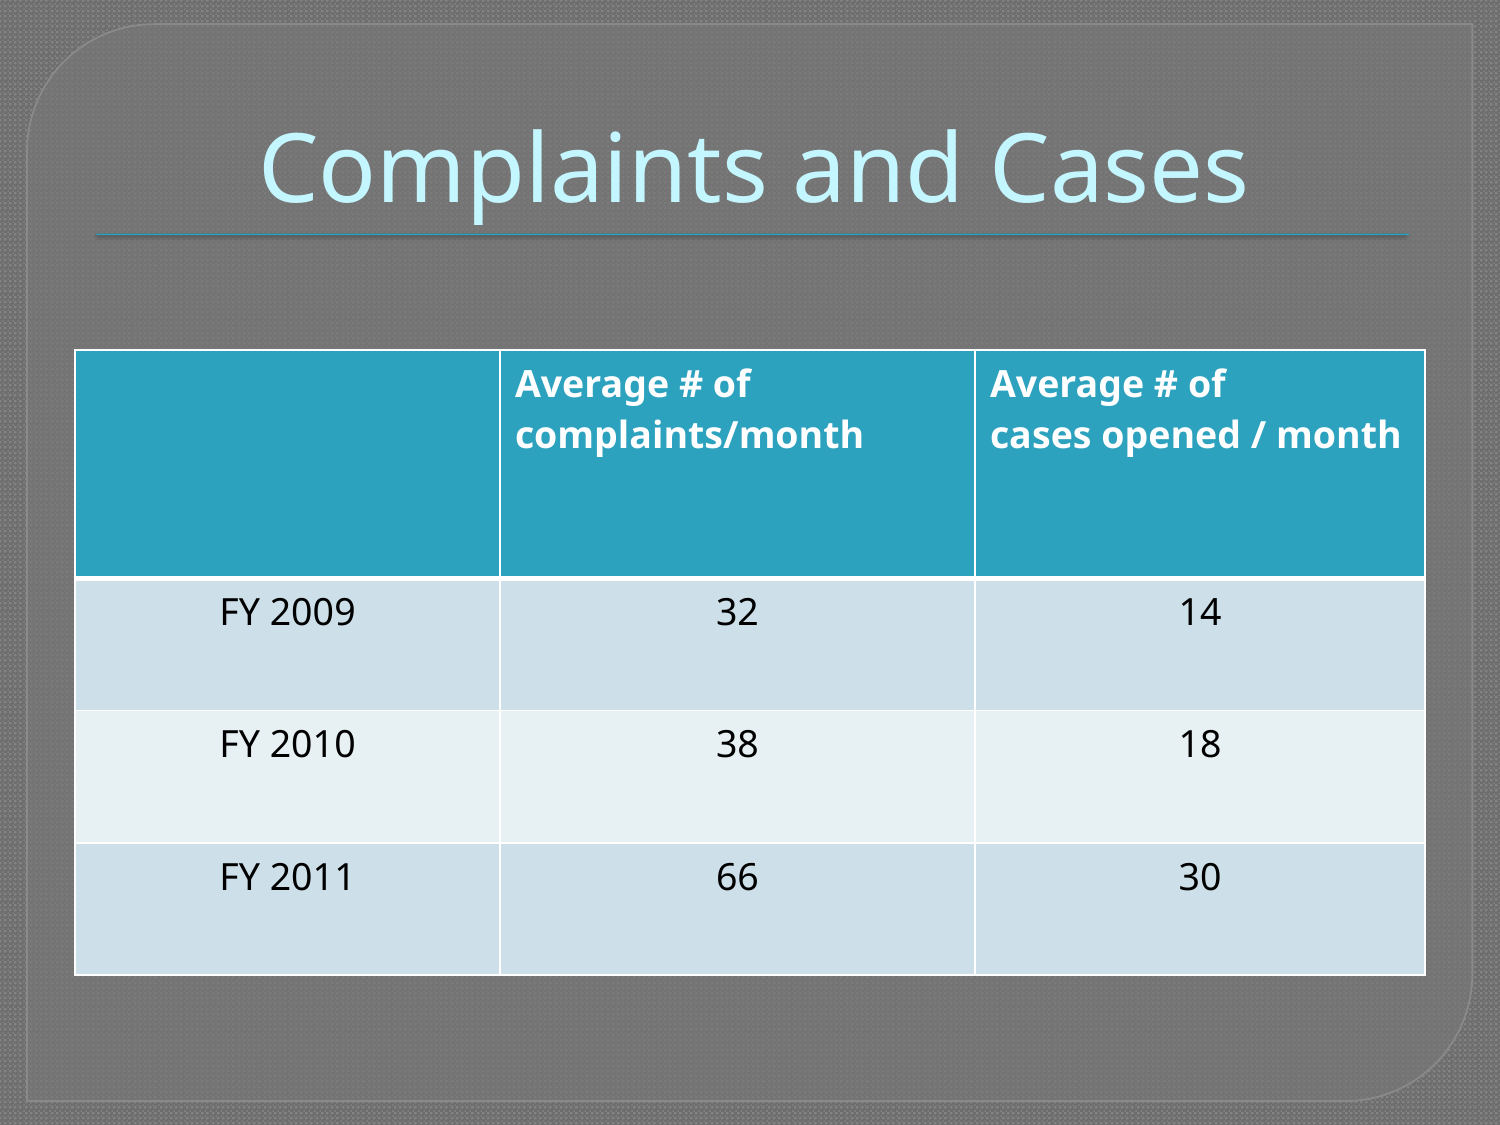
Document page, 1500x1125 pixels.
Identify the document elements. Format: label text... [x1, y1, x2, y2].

text_box [87, 324, 1413, 386]
table_cell 66 [501, 844, 974, 974]
table_cell FY 2009 [76, 581, 499, 710]
table_header Average # of complaints/month [501, 386, 974, 576]
table_cell 32 [501, 581, 974, 710]
table_cell FY 2011 [76, 844, 499, 974]
table_header [76, 351, 499, 576]
title Complaints and Cases [75, 41, 1425, 230]
table_cell 18 [976, 711, 1424, 842]
table_cell 30 [976, 844, 1424, 974]
table_cell 38 [501, 711, 974, 842]
table_cell 14 [976, 581, 1424, 710]
table_header Average # of cases opened / month [976, 351, 1424, 576]
table_cell FY 2010 [76, 711, 499, 842]
